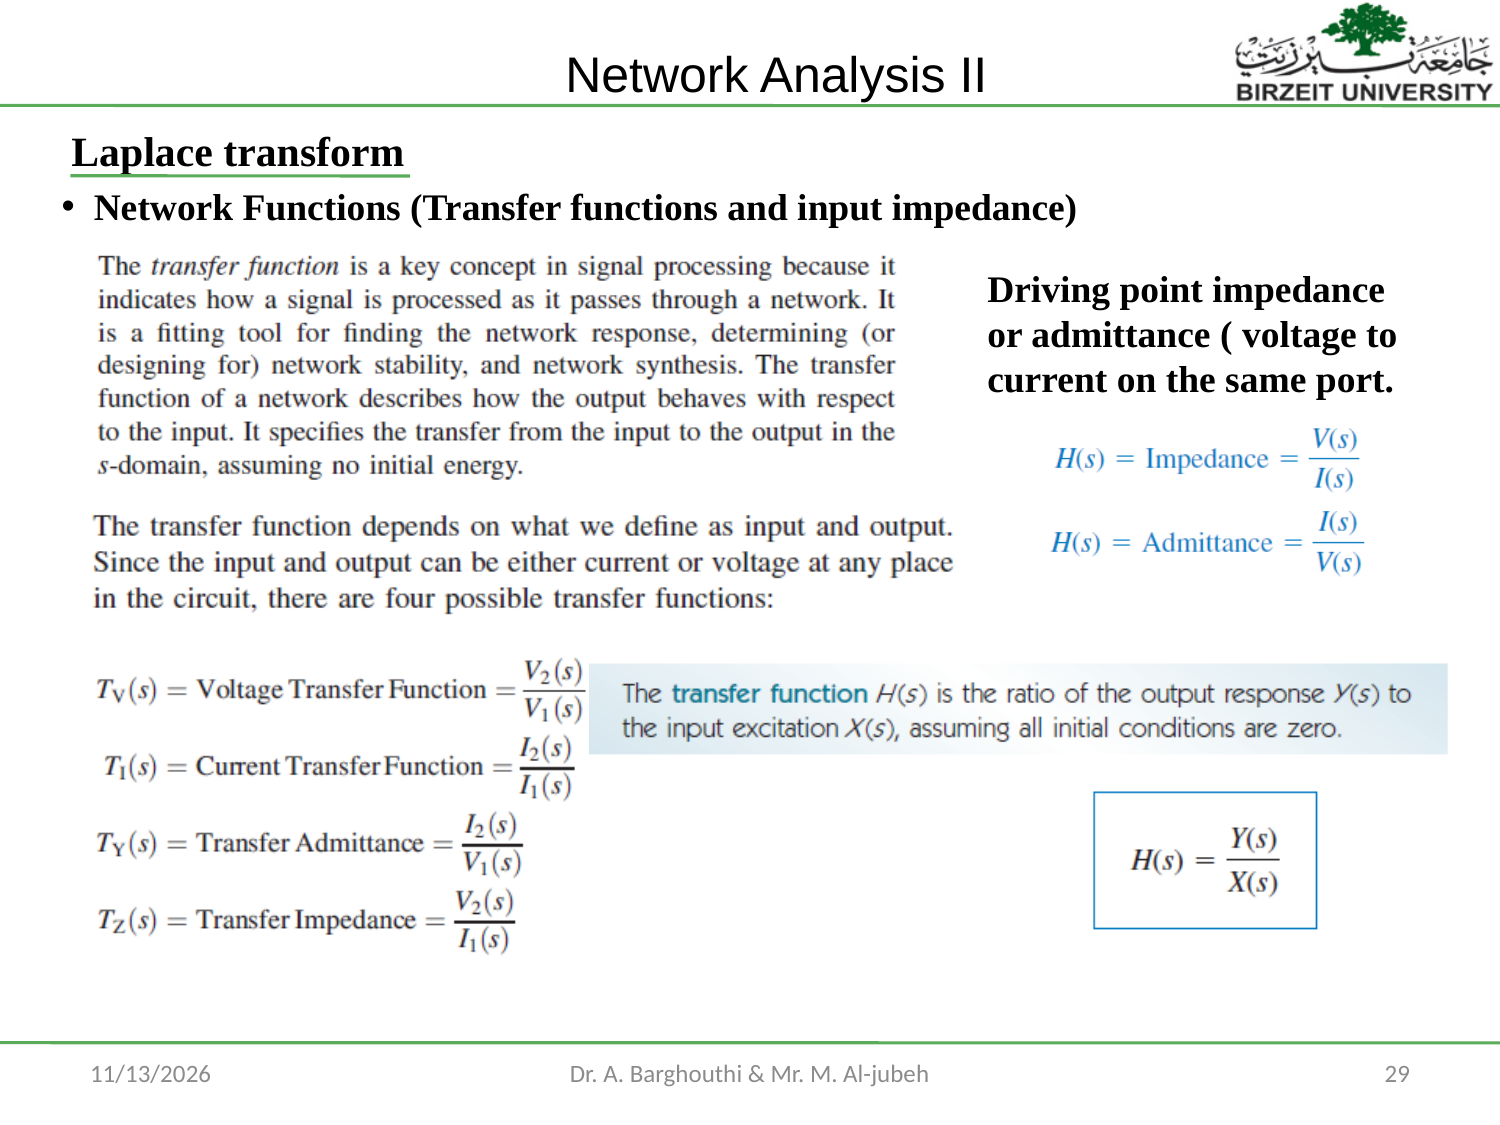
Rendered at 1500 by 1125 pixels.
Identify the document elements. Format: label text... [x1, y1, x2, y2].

picture [1230, 0, 1500, 104]
picture [1077, 773, 1327, 940]
list Laplace transform [46, 117, 446, 175]
picture [1042, 421, 1384, 594]
picture [81, 655, 1459, 960]
text_box Network Functions (Transfer functions and input impedance) [46, 175, 1489, 236]
text_box Driving point impedance or admittance ( voltage to current on the same port. [972, 257, 1442, 408]
slide_number 29 [1074, 1042, 1425, 1103]
footer Dr. A. Barghouthi & Mr. M. Al-jubeh [512, 1042, 988, 1103]
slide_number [75, 1042, 425, 1103]
picture [70, 245, 967, 619]
